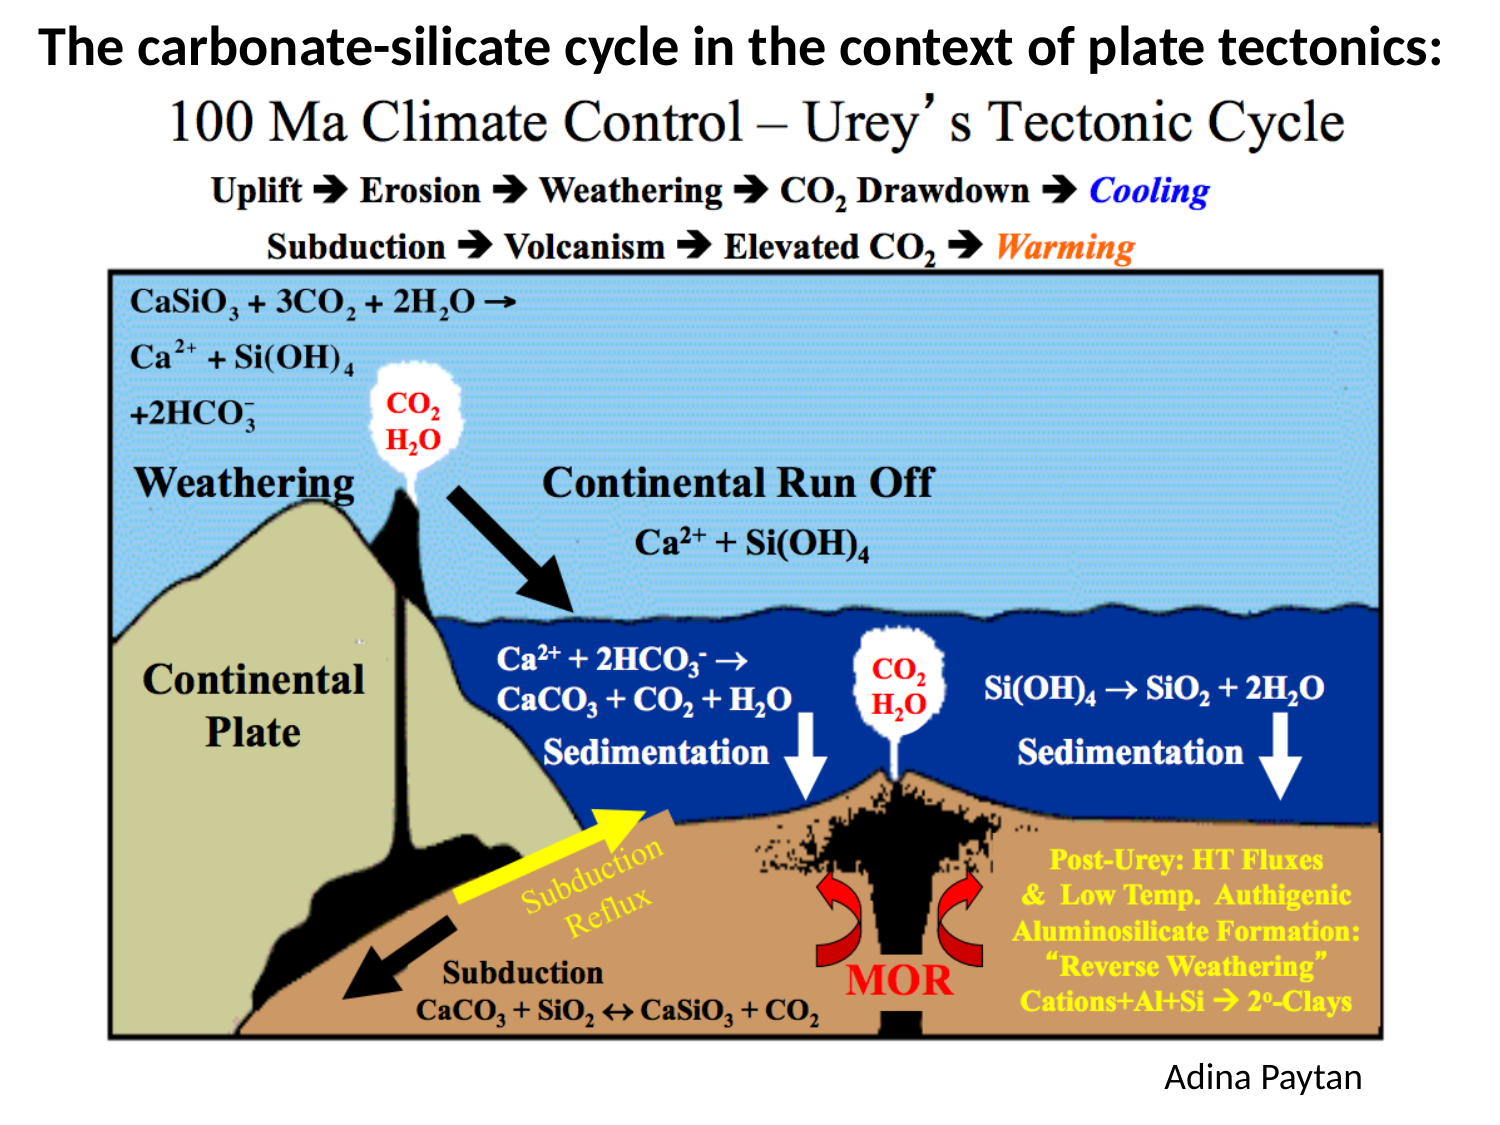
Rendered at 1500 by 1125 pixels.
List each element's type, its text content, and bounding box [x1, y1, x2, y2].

text_box The carbonate-silicate cycle in the context of plate tectonics: [23, 1, 1460, 84]
text_box Adina Paytan [1149, 1053, 1379, 1105]
picture [102, 82, 1403, 1046]
